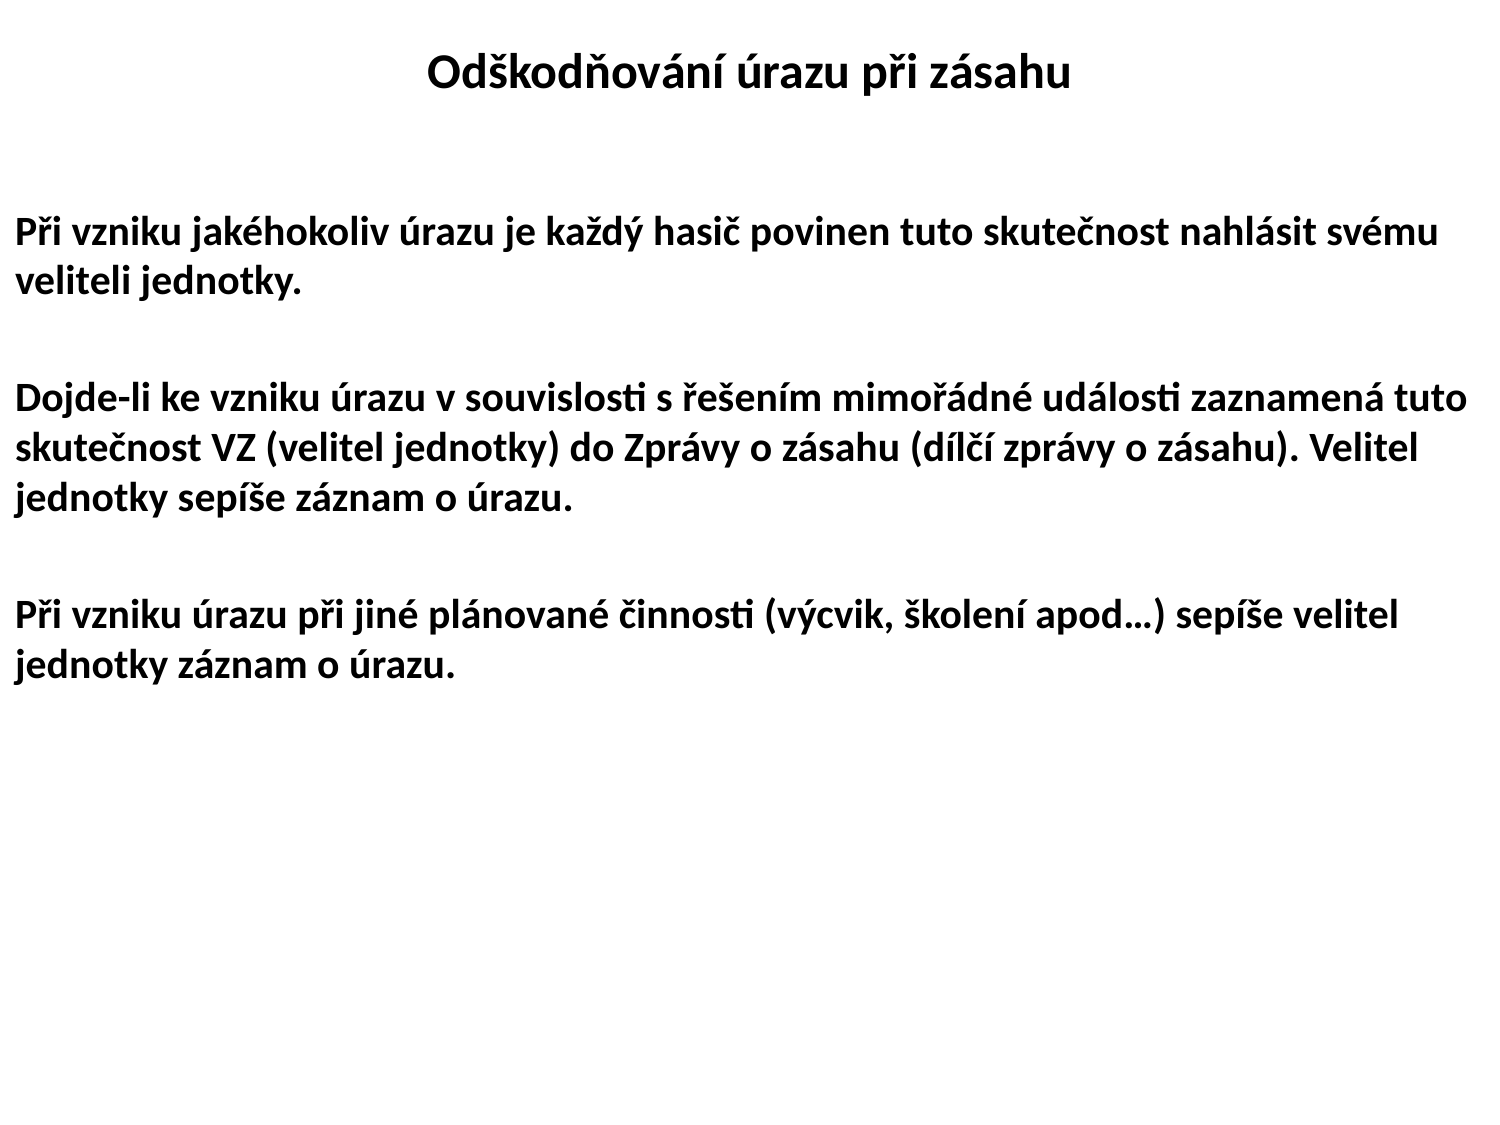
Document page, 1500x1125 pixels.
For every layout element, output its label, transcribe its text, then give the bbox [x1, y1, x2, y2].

list Při vzniku jakéhokoliv úrazu je každý hasič povinen tuto skutečnost nahlásit svému veliteli jednotky. Dojde-li ke vzniku úrazu v souvislosti s řešením mimořádné události zaznamená tuto skutečnost VZ (velitel jednotky) do Zprávy o zásahu (dílčí zprávy o zásahu). Velitel jednotky sepíše záznam o úrazu. Při vzniku úrazu při jiné plánované činnosti (výcvik, školení apod…) sepíše velitel jednotky záznam o úrazu. [0, 137, 1500, 1125]
title Odškodňování úrazu při zásahu [0, 0, 1500, 137]
